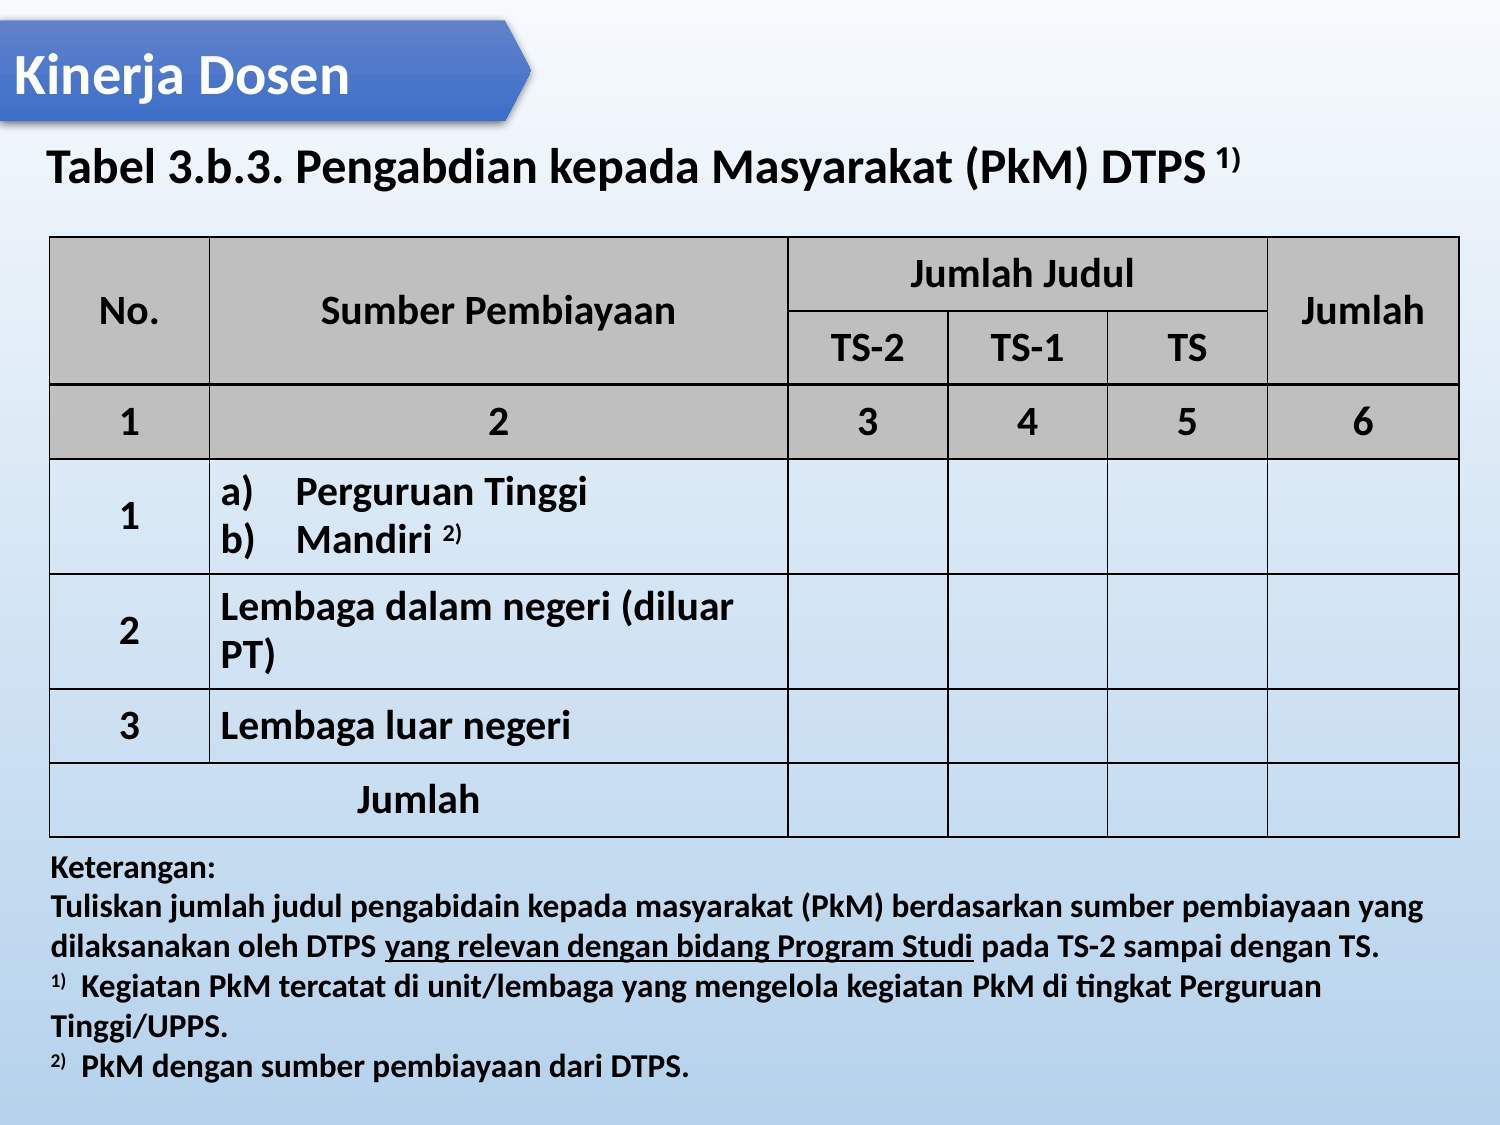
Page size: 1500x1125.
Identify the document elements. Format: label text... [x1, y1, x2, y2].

title Tabel 3.b.3. Pengabdian kepada Masyarakat (PkM) DTPS 1) [31, 118, 1460, 216]
table_cell [949, 460, 1107, 573]
table_cell 6 [1268, 386, 1458, 458]
table_cell 3 [50, 690, 209, 762]
table_cell [789, 764, 947, 836]
table_cell [789, 575, 947, 688]
table_cell [789, 460, 947, 573]
table_cell 1 [50, 386, 209, 458]
table_cell [1268, 575, 1458, 688]
table_cell [949, 575, 1107, 688]
text_box Keterangan: Tuliskan jumlah judul pengabidain kepada masyarakat (PkM) berdasarkan sumber pembiayaan yang dilaksanakan oleh DTPS yang relevan dengan bidang Program Studi pada TS-2 sampai dengan TS. 1) Kegiatan PkM tercatat di unit/lembaga yang mengelola kegiatan PkM di tingkat Perguruan Tinggi/UPPS. 2) PkM dengan sumber pembiayaan dari DTPS. [35, 837, 1465, 1092]
table_cell 2 [210, 386, 787, 458]
table_cell 5 [1108, 386, 1267, 458]
table_cell Lembaga luar negeri [210, 690, 787, 762]
table_cell Lembaga dalam negeri (diluar PT) [210, 575, 787, 688]
table_header Sumber Pembiayaan [210, 238, 787, 383]
table_cell Perguruan Tinggi Mandiri 2) [210, 460, 787, 573]
table_cell [1108, 460, 1267, 573]
table_header No. [50, 238, 209, 383]
table_cell 4 [949, 386, 1107, 458]
table_header Jumlah Judul [789, 238, 1267, 310]
table_cell 2 [50, 575, 209, 688]
table_cell [949, 764, 1107, 836]
table_cell TS-1 [949, 312, 1107, 383]
table_header Jumlah [1268, 238, 1458, 383]
table_cell [1108, 690, 1267, 762]
table_cell Jumlah [50, 764, 787, 836]
text_box Kinerja Dosen [0, 20, 532, 122]
table_cell [1268, 764, 1458, 836]
table_cell [949, 690, 1107, 762]
table_cell 3 [789, 386, 947, 458]
table_cell TS [1108, 312, 1267, 383]
table_cell [1108, 764, 1267, 836]
table_cell 1 [50, 460, 209, 573]
table_cell [1268, 690, 1458, 762]
table_cell TS-2 [789, 312, 947, 383]
table_cell [789, 690, 947, 762]
table_cell [1268, 460, 1458, 573]
table_cell [1108, 575, 1267, 688]
